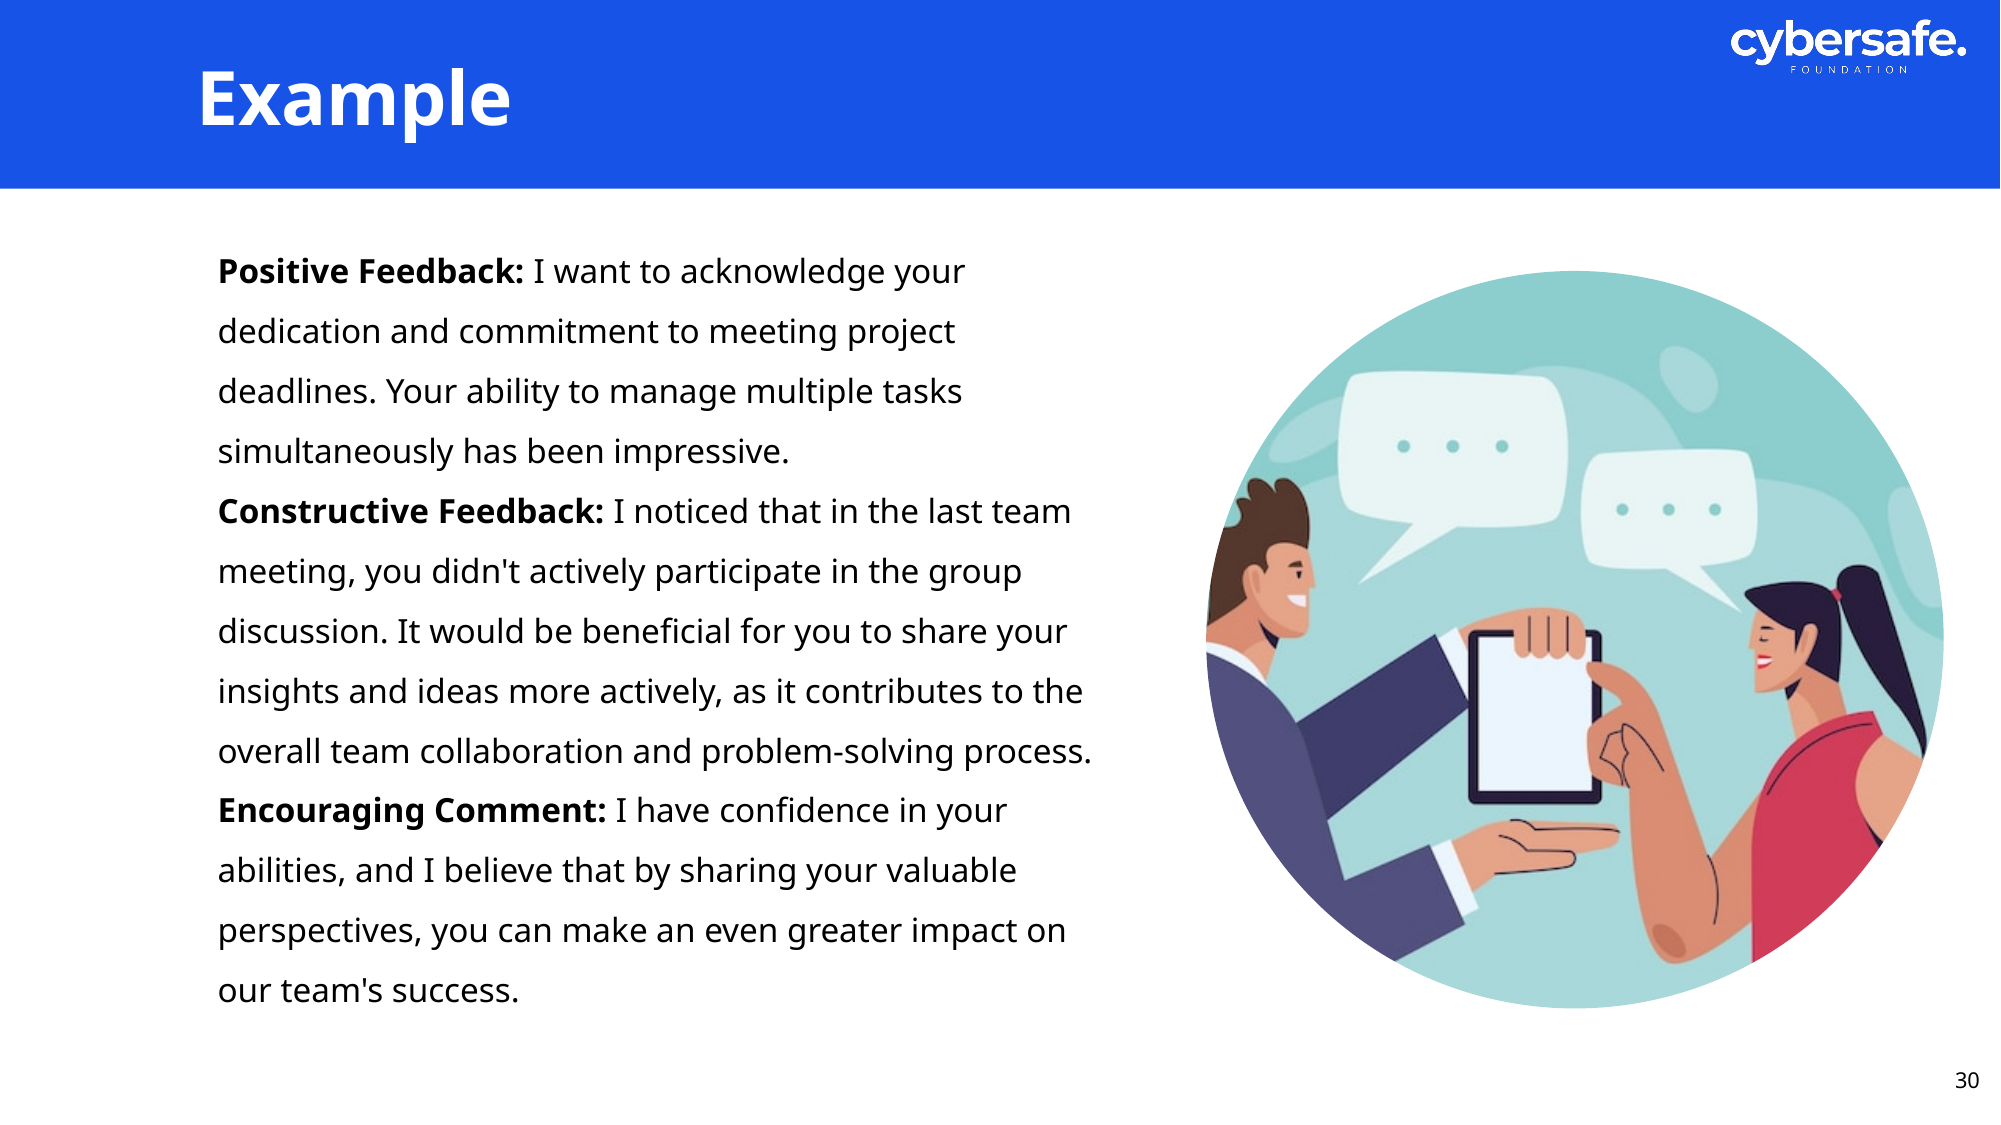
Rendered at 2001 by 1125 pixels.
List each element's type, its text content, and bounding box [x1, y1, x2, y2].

picture [1206, 270, 1944, 1009]
slide_number 30 [1880, 1038, 2000, 1125]
title Example [176, 30, 1824, 158]
text_box Positive Feedback: I want to acknowledge your dedication and commitment to meeting project deadlines. Your ability to manage multiple tasks simultaneously has been impressive. Constructive Feedback: I noticed that in the last team meeting, you didn't actively participate in the group discussion. It would be beneficial for you to share your insights and ideas more actively, as it contributes to the overall team collaboration and problem-solving process. Encouraging Comment: I have confidence in your abilities, and I believe that by sharing your valuable perspectives, you can make an even greater impact on our team's success. [197, 210, 1136, 1030]
picture [1699, 0, 2000, 100]
